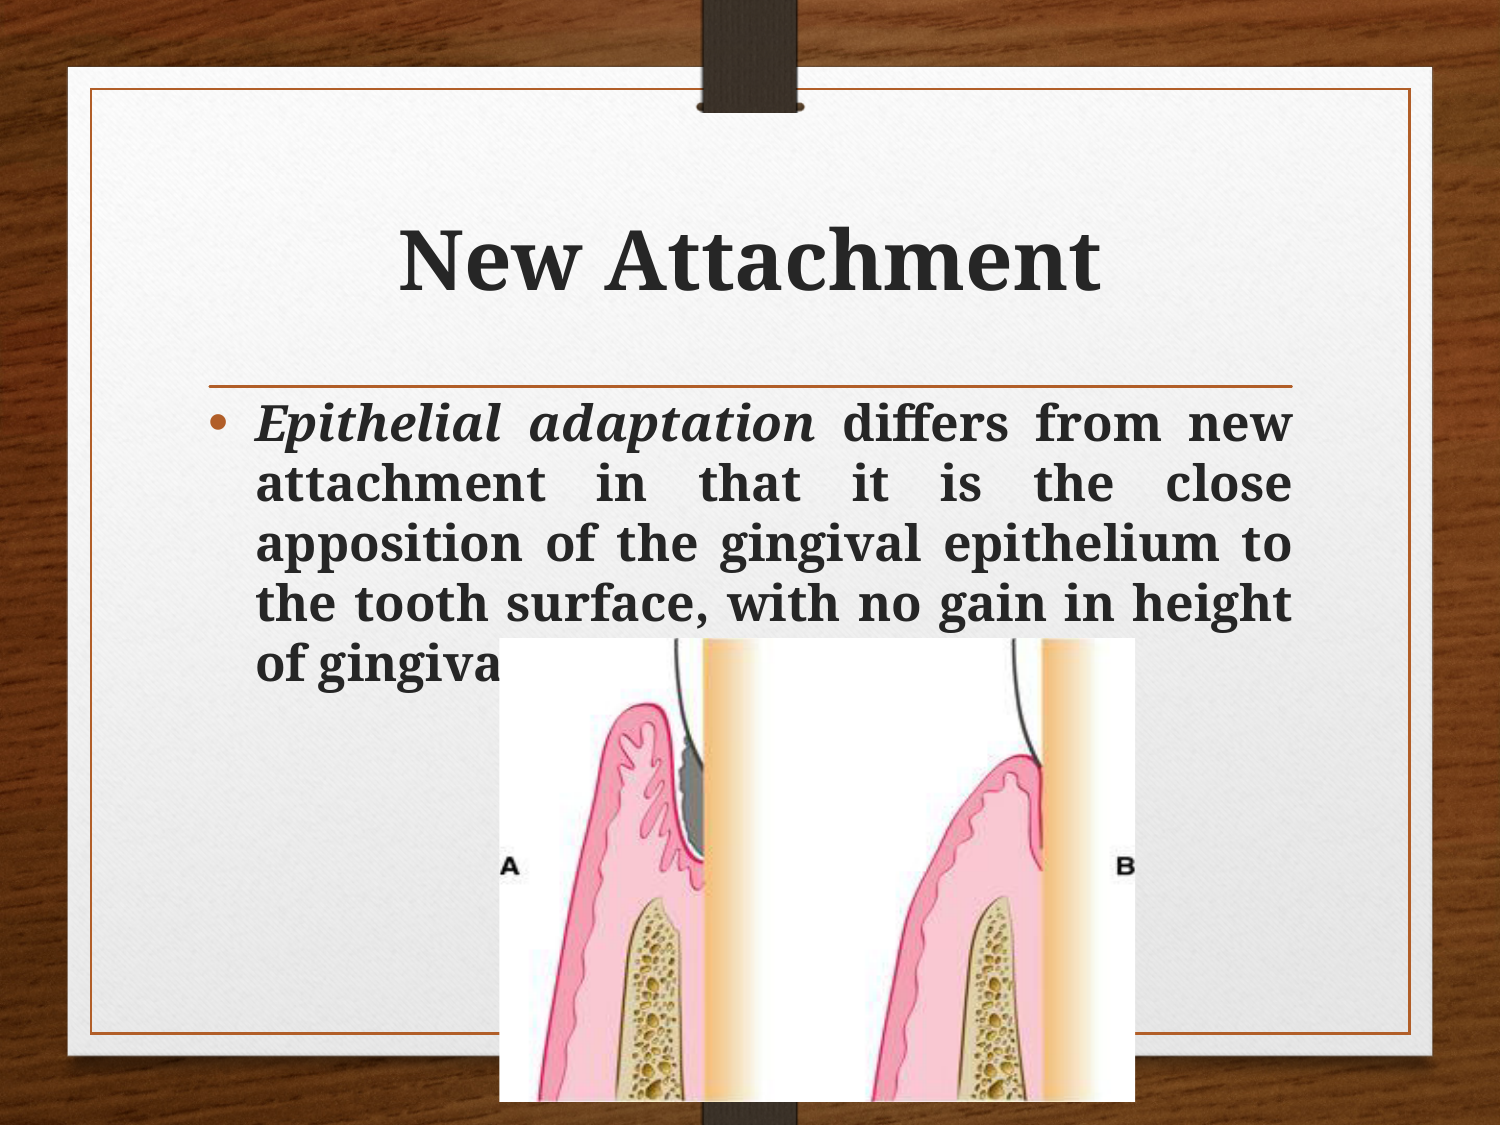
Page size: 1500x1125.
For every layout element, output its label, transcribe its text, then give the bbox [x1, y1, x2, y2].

picture [0, 0, 1500, 1125]
list Epithelial adaptation differs from new attachment in that it is the close apposition of the gingival epithelium to the tooth surface, with no gain in height of gingival fiber attachment. [193, 383, 1309, 949]
title New Attachment [193, 150, 1309, 365]
